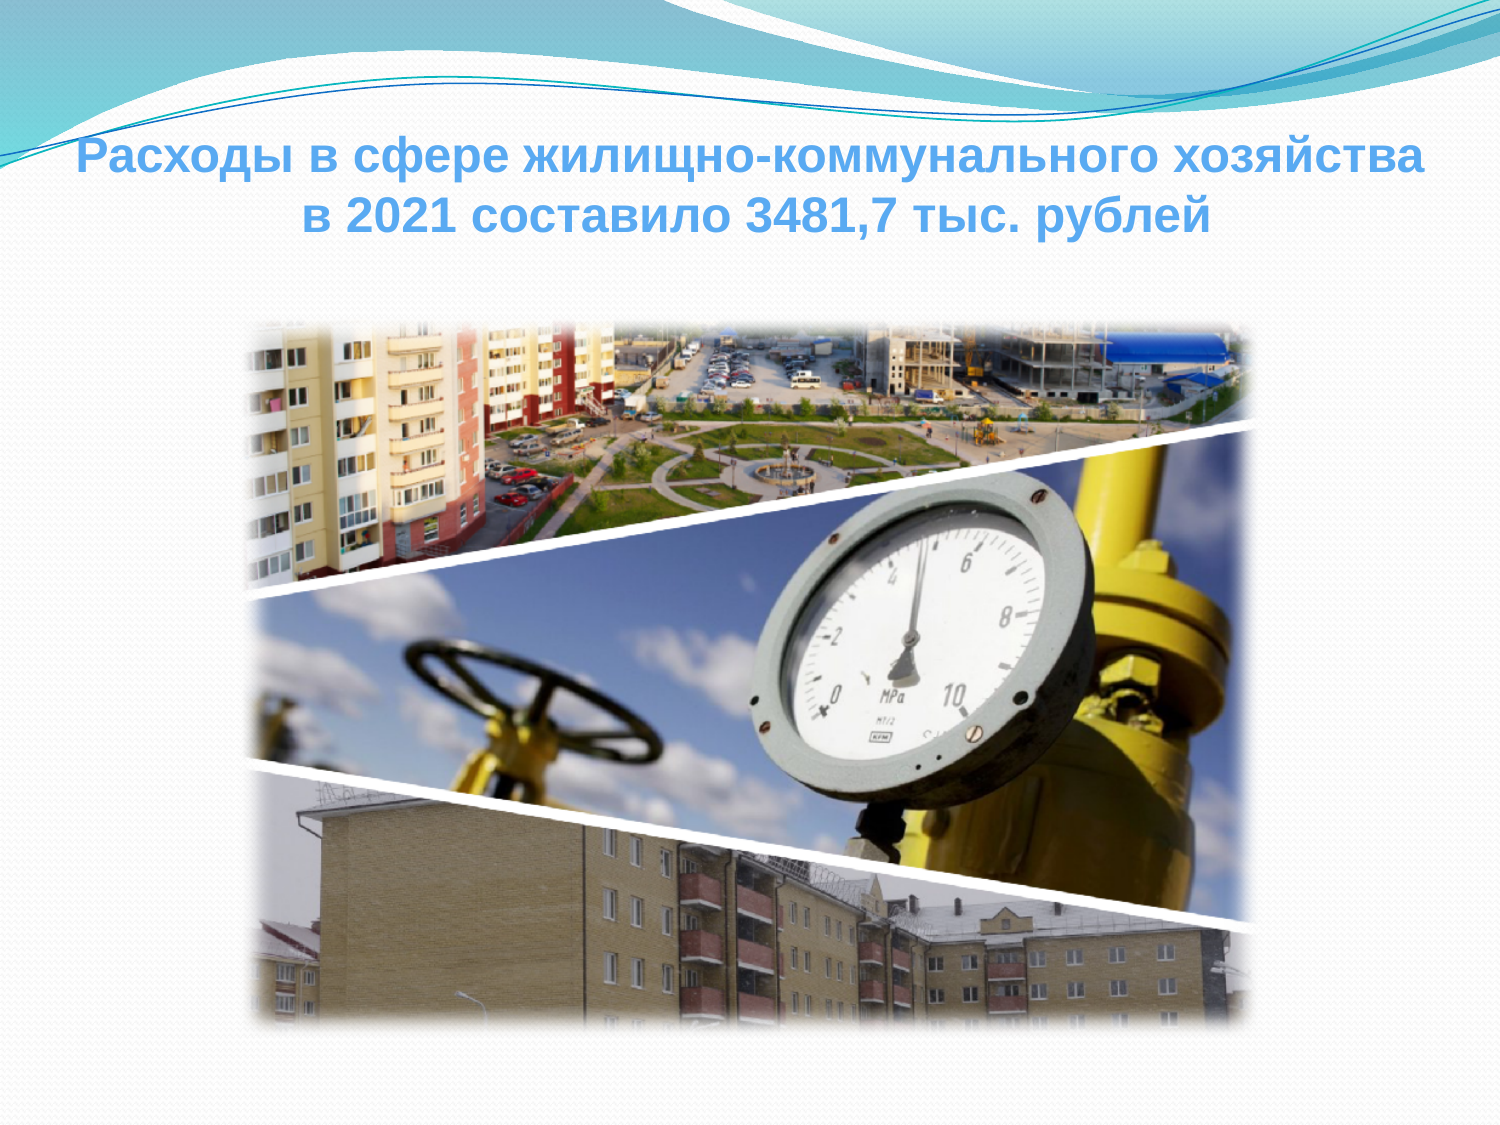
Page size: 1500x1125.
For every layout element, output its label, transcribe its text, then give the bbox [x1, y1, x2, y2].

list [240, 317, 1260, 1038]
title Расходы в сфере жилищно-коммунального хозяйства в 2021 составило 3481,7 тыс. рублей [75, 115, 1425, 303]
